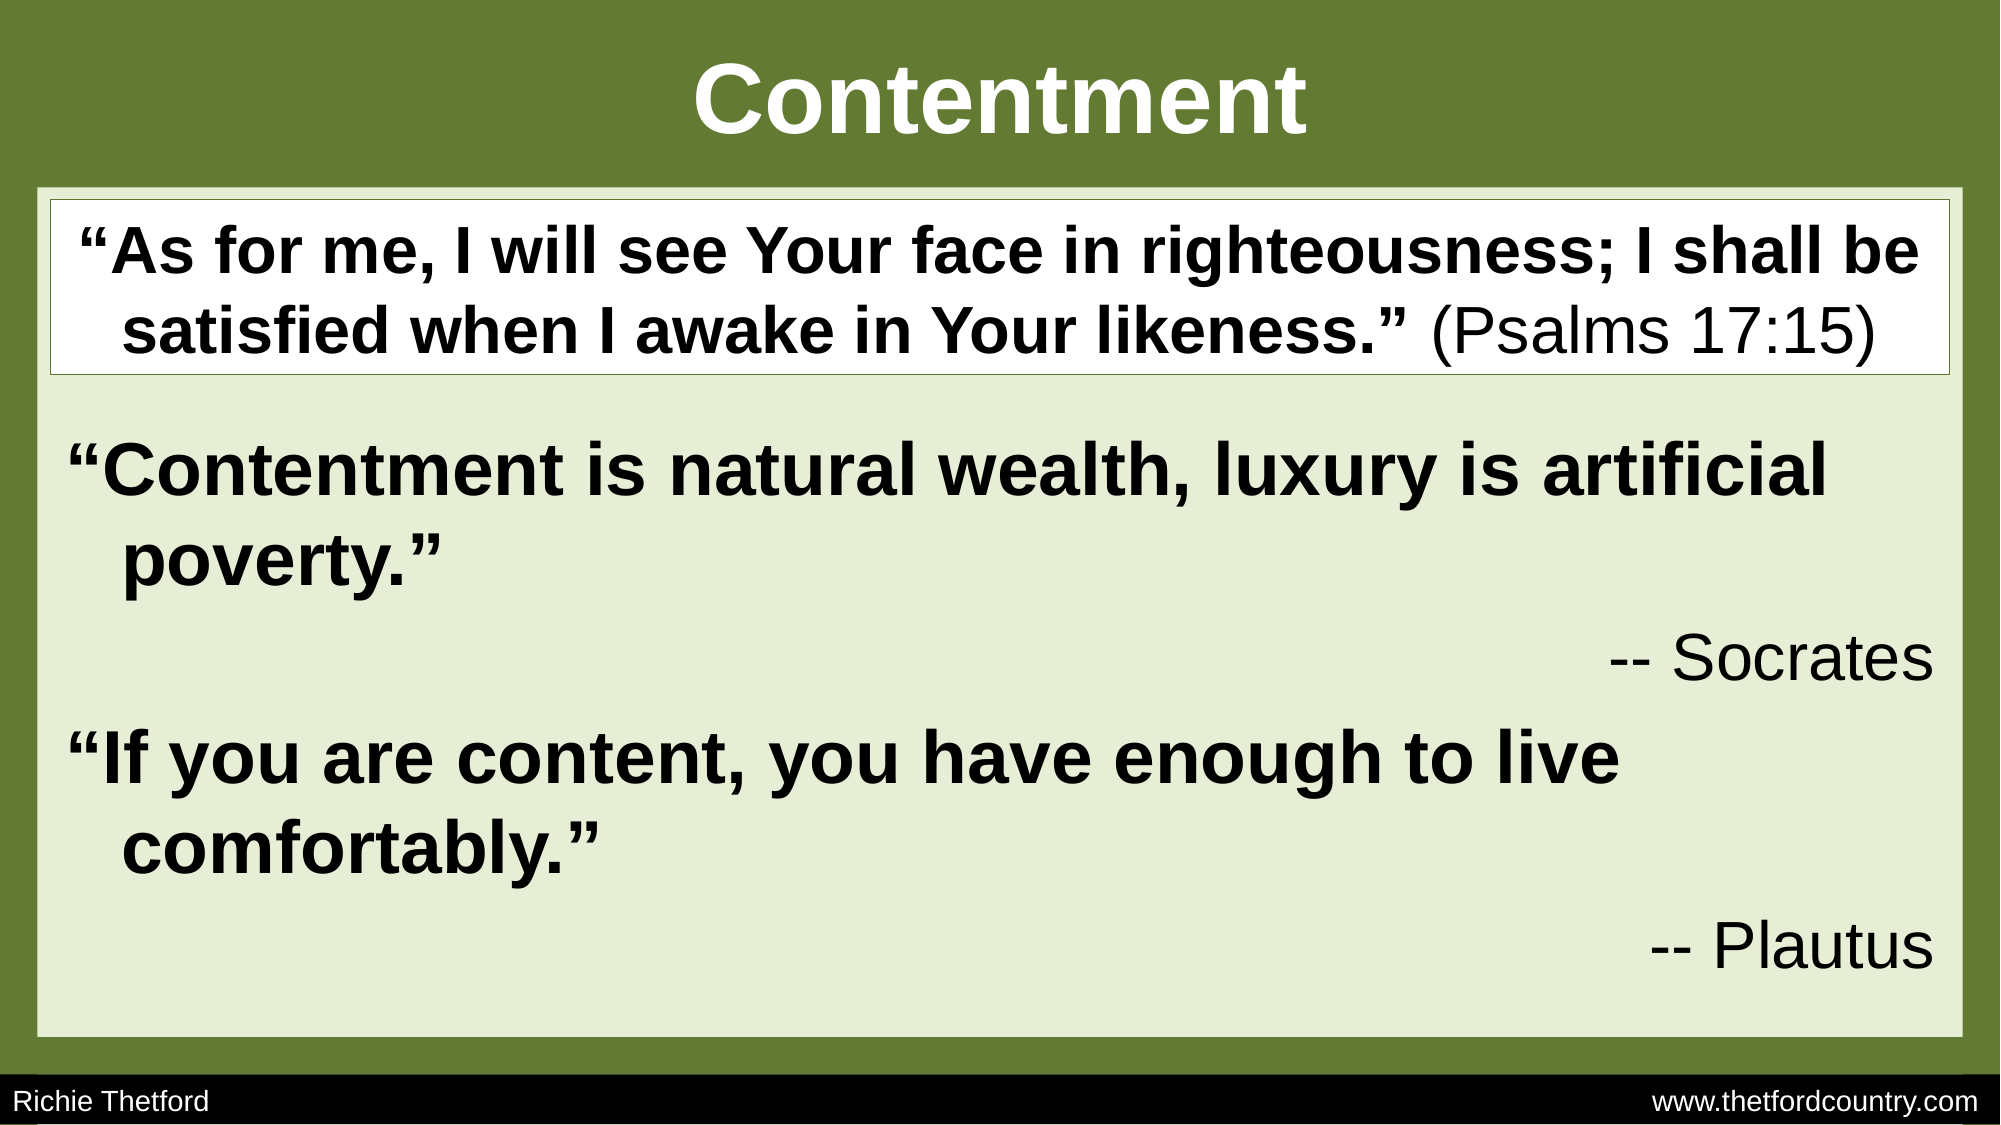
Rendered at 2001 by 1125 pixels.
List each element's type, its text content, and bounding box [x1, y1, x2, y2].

title Contentment [40, 0, 1960, 188]
text_box [1960, 0, 2000, 1074]
text_box “As for me, I will see Your face in righteousness; I shall be satisfied when I awake in Your likeness.” (Psalms 17:15) [50, 199, 1950, 375]
text_box [0, 0, 40, 1074]
text_box [23, 1035, 1977, 1074]
list “Contentment is natural wealth, luxury is artificial poverty.” -- Socrates “If you are content, you have enough to live comfortably.” -- Plautus [50, 412, 1950, 1035]
text_box Richie Thetford www.thetfordcountry.com [0, 1074, 2000, 1125]
